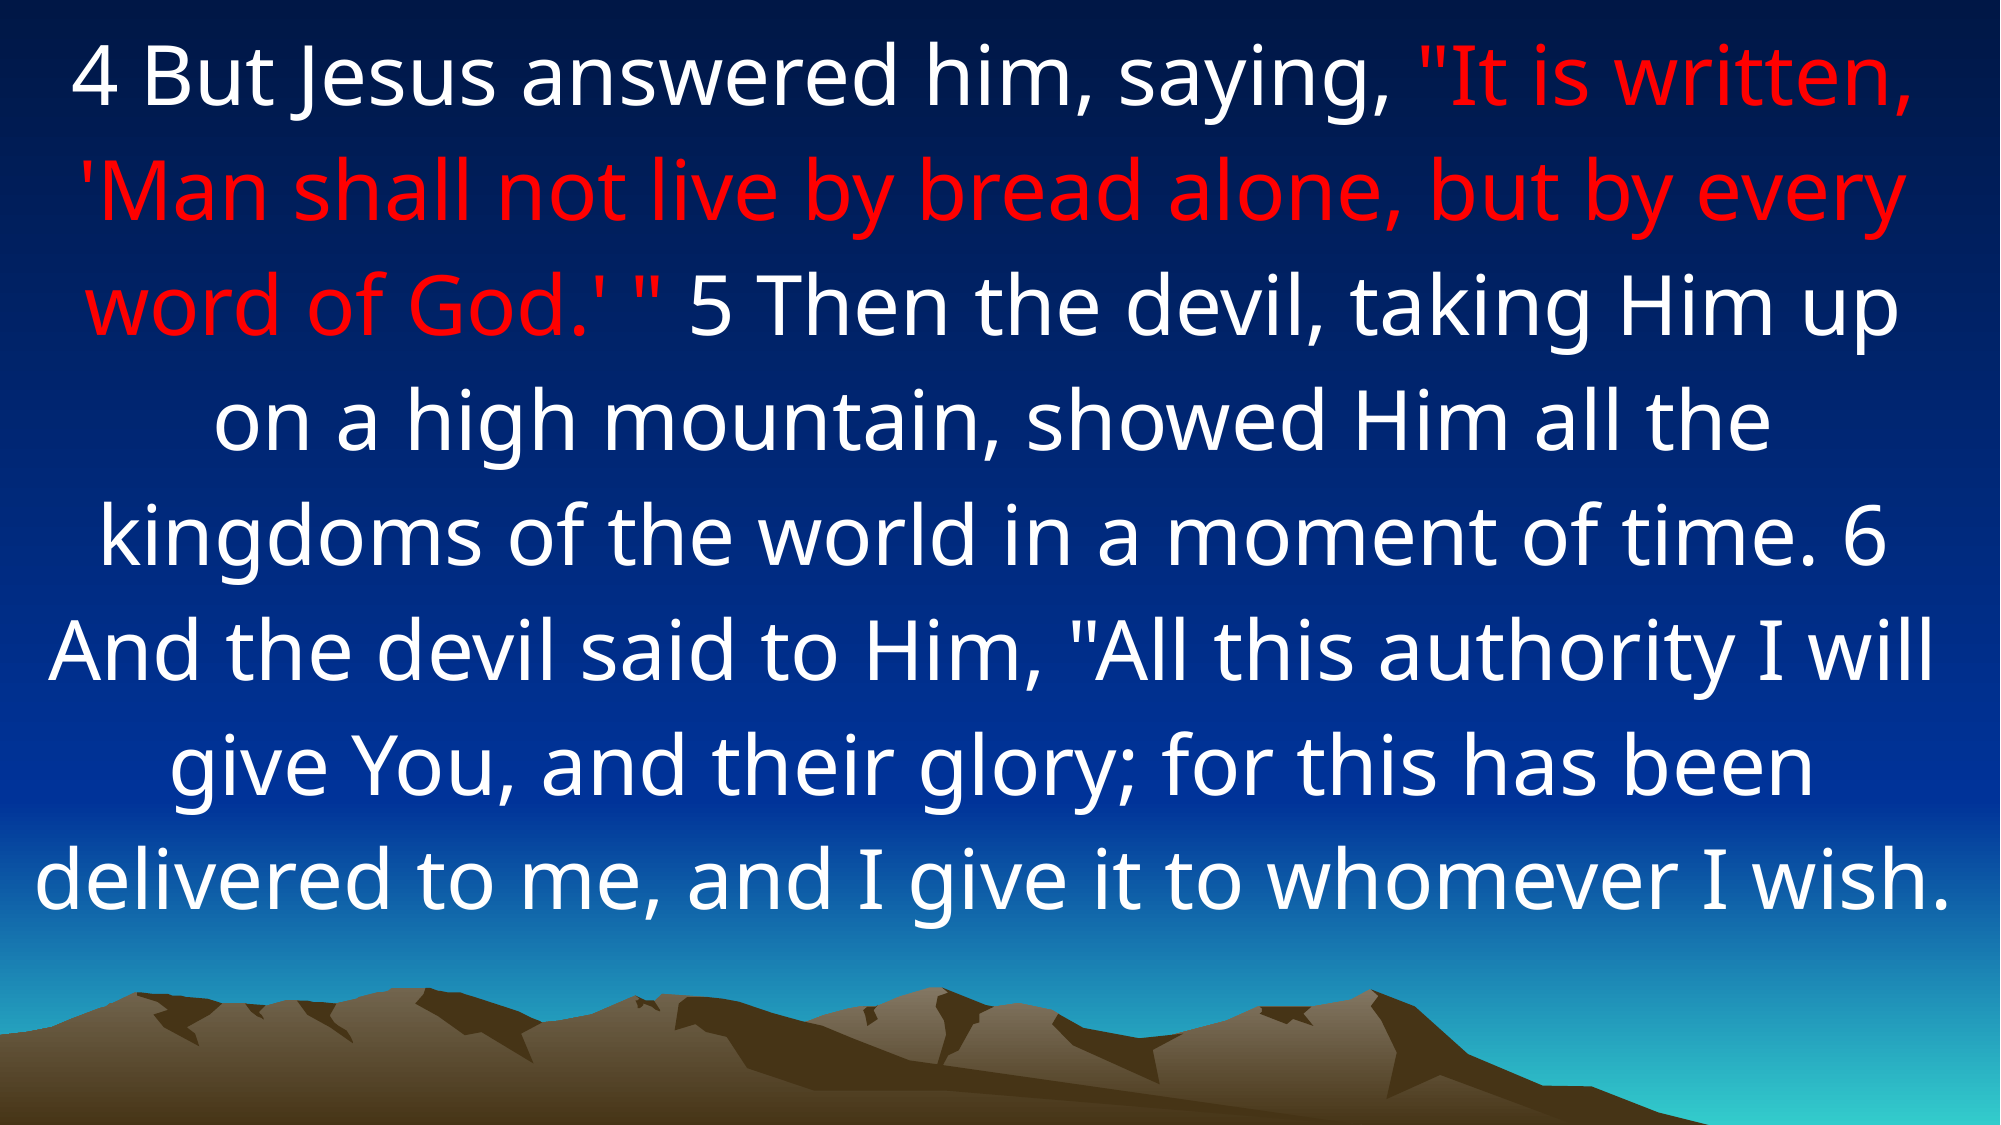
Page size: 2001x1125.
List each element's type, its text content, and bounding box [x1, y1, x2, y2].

text_box 4 But Jesus answered him, saying, "It is written, 'Man shall not live by bread alone, but by every word of God.' " 5 Then the devil, taking Him up on a high mountain, showed Him all the kingdoms of the world in a moment of time. 6 And the devil said to Him, "All this authority I will give You, and their glory; for this has been delivered to me, and I give it to whomever I wish. [12, 0, 1975, 988]
